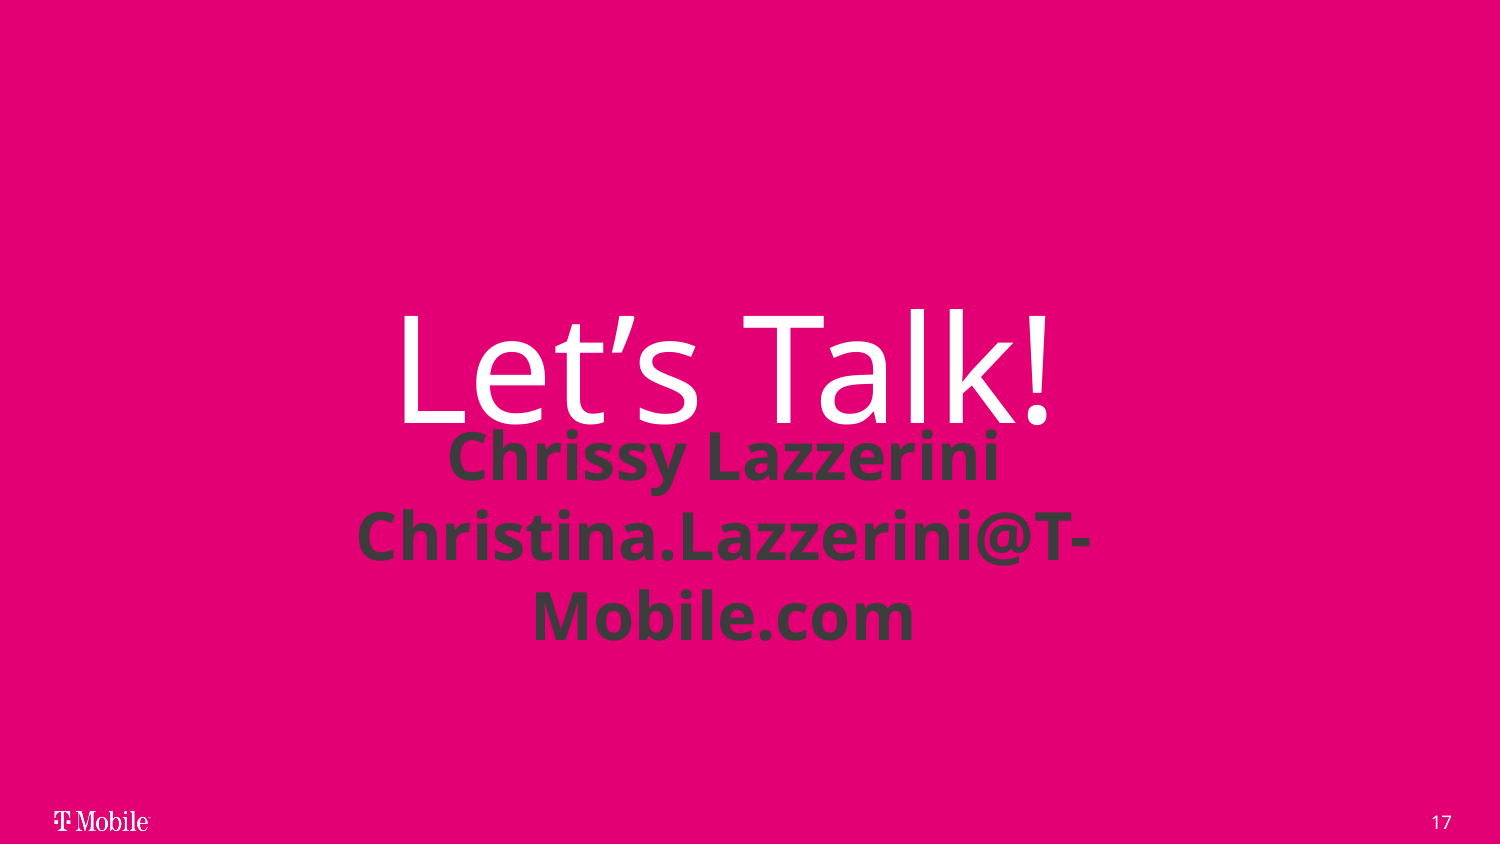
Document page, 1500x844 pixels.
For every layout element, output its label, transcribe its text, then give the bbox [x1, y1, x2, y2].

title Let’s Talk! [48, 266, 1399, 461]
subtitle Chrissy Lazzerini Christina.Lazzerini@T-Mobile.com [200, 460, 1248, 608]
picture [52, 808, 152, 833]
